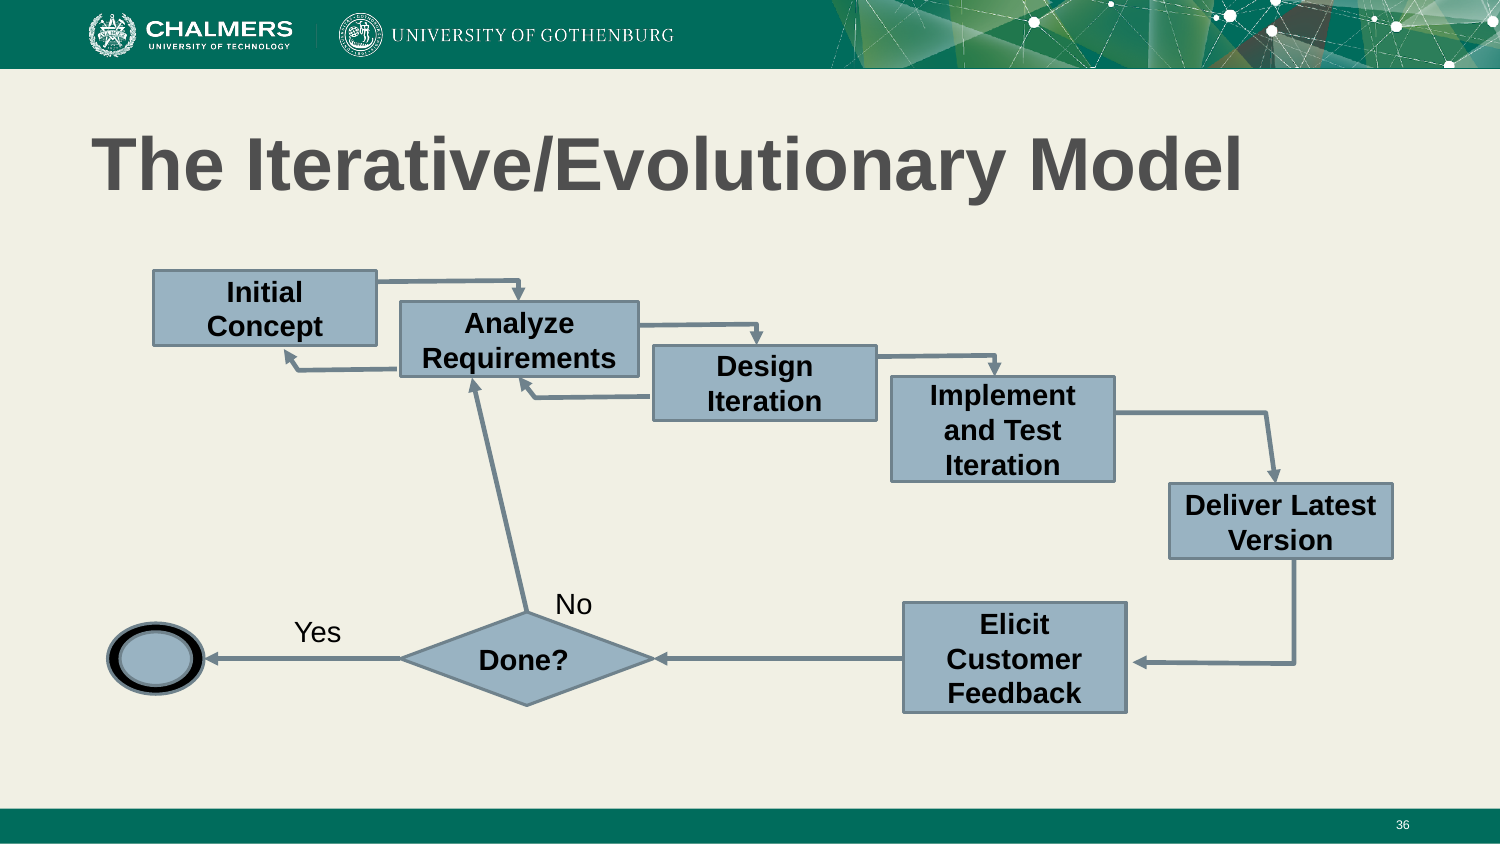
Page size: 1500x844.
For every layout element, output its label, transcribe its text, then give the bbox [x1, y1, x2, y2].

text_box [283, 349, 397, 371]
title The Iterative/Evolutionary Model [76, 100, 1425, 211]
text_box [638, 323, 763, 346]
picture [759, 0, 1500, 68]
text_box Deliver Latest Version [1169, 483, 1393, 559]
text_box [1132, 558, 1295, 669]
text_box [107, 623, 204, 695]
text_box [528, 377, 650, 398]
text_box Design Iteration [653, 345, 877, 421]
text_box Implement and Test Iteration [891, 376, 1115, 482]
slide_number ‹#› [1074, 809, 1425, 844]
text_box Done? [401, 613, 653, 706]
text_box [876, 355, 1001, 377]
text_box Analyze Requirements [400, 301, 639, 377]
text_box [471, 377, 528, 613]
text_box [1114, 412, 1281, 484]
text_box [120, 631, 192, 686]
picture [64, 0, 696, 85]
text_box Initial Concept [153, 270, 377, 346]
text_box Yes [278, 598, 398, 653]
text_box No [540, 569, 621, 604]
text_box Elicit Customer Feedback [903, 602, 1127, 713]
text_box [376, 280, 525, 302]
